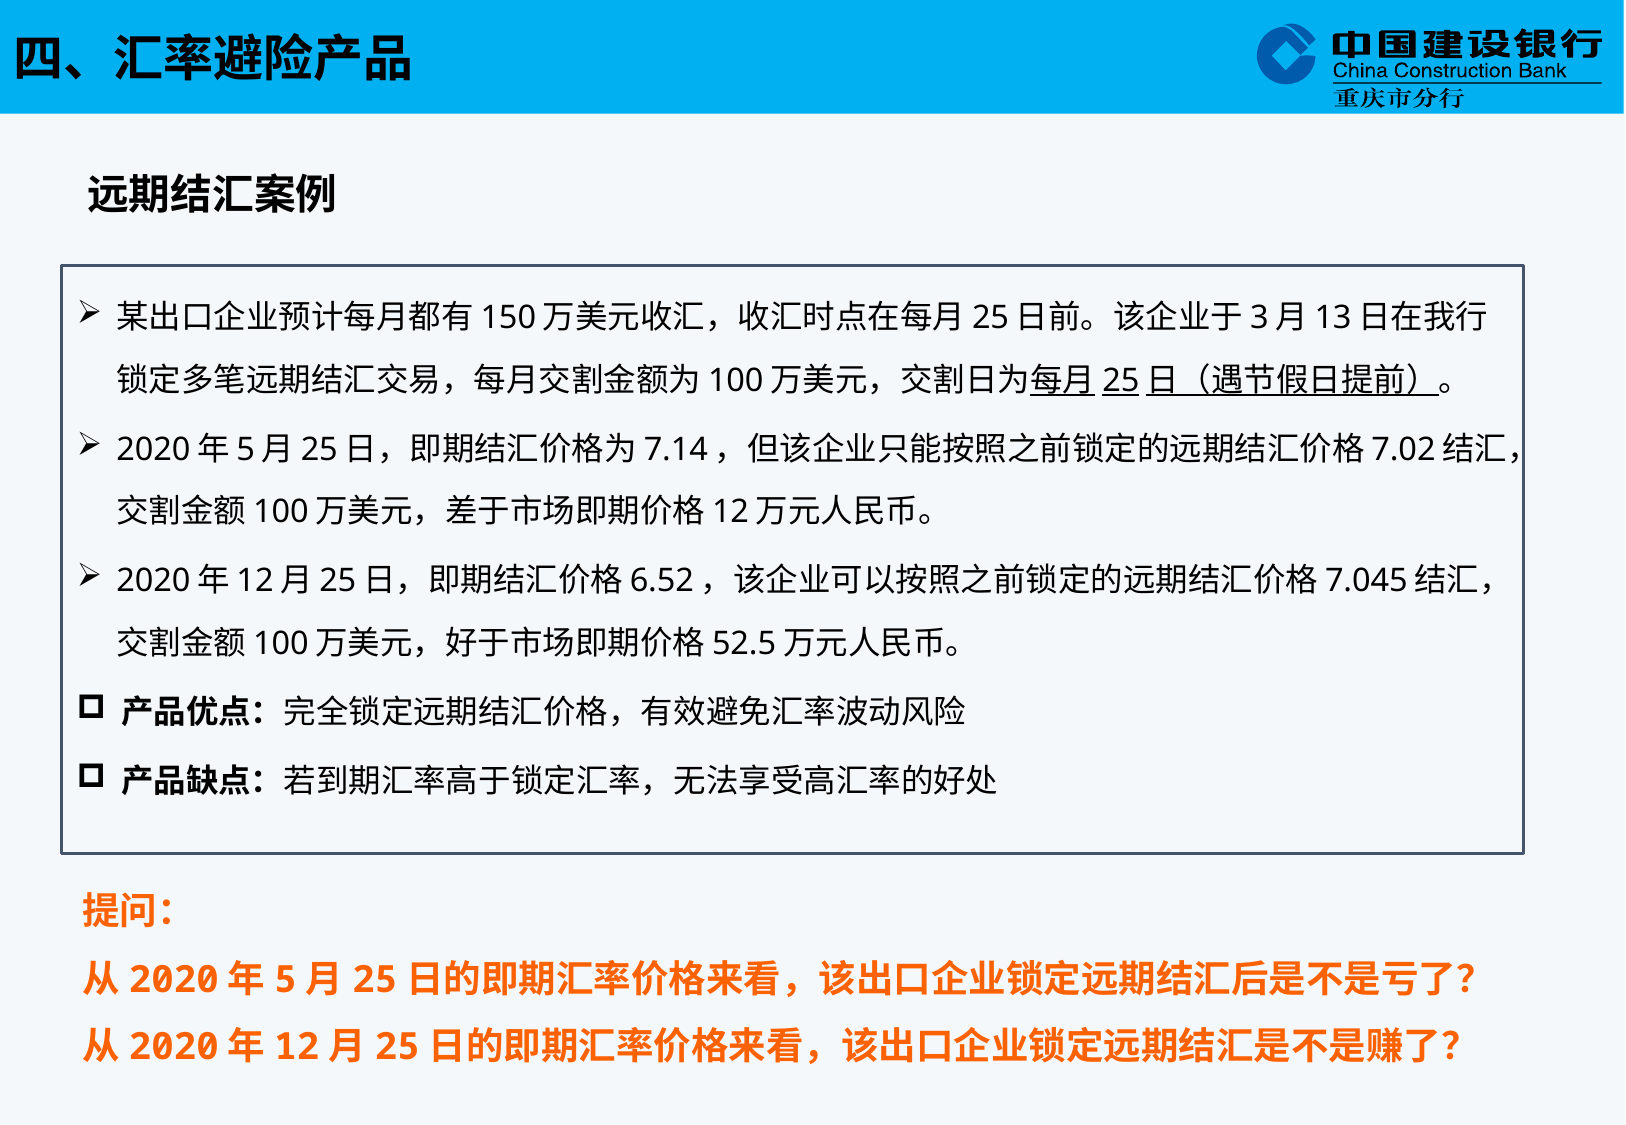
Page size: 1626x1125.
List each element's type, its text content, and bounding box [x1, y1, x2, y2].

text_box 某出口企业预计每月都有150万美元收汇，收汇时点在每月25日前。该企业于3月13日在我行锁定多笔远期结汇交易，每月交割金额为100万美元，交割日为每月25日（遇节假日提前）。 2020年5月25日，即期结汇价格为7.14，但该企业只能按照之前锁定的远期结汇价格7.02结汇，交割金额100万美元，差于市场即期价格12万元人民币。 2020年12月25日，即期结汇价格6.52，该企业可以按照之前锁定的远期结汇价格7.045结汇，交割金额100万美元，好于市场即期价格52.5万元人民币。 产品优点：完全锁定远期结汇价格，有效避免汇率波动风险 产品缺点：若到期汇率高于锁定汇率，无法享受高汇率的好处 [61, 265, 1524, 854]
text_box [1256, 15, 1602, 109]
text_box 提问： 从2020年5月25日的即期汇率价格来看，该出口企业锁定远期结汇后是不是亏了？ 从2020年12月25日的即期汇率价格来看，该出口企业锁定远期结汇是不是赚了？ [67, 857, 1559, 1075]
text_box 四、汇率避险产品 [0, 0, 1624, 114]
text_box 远期结汇案例 [72, 160, 1475, 226]
